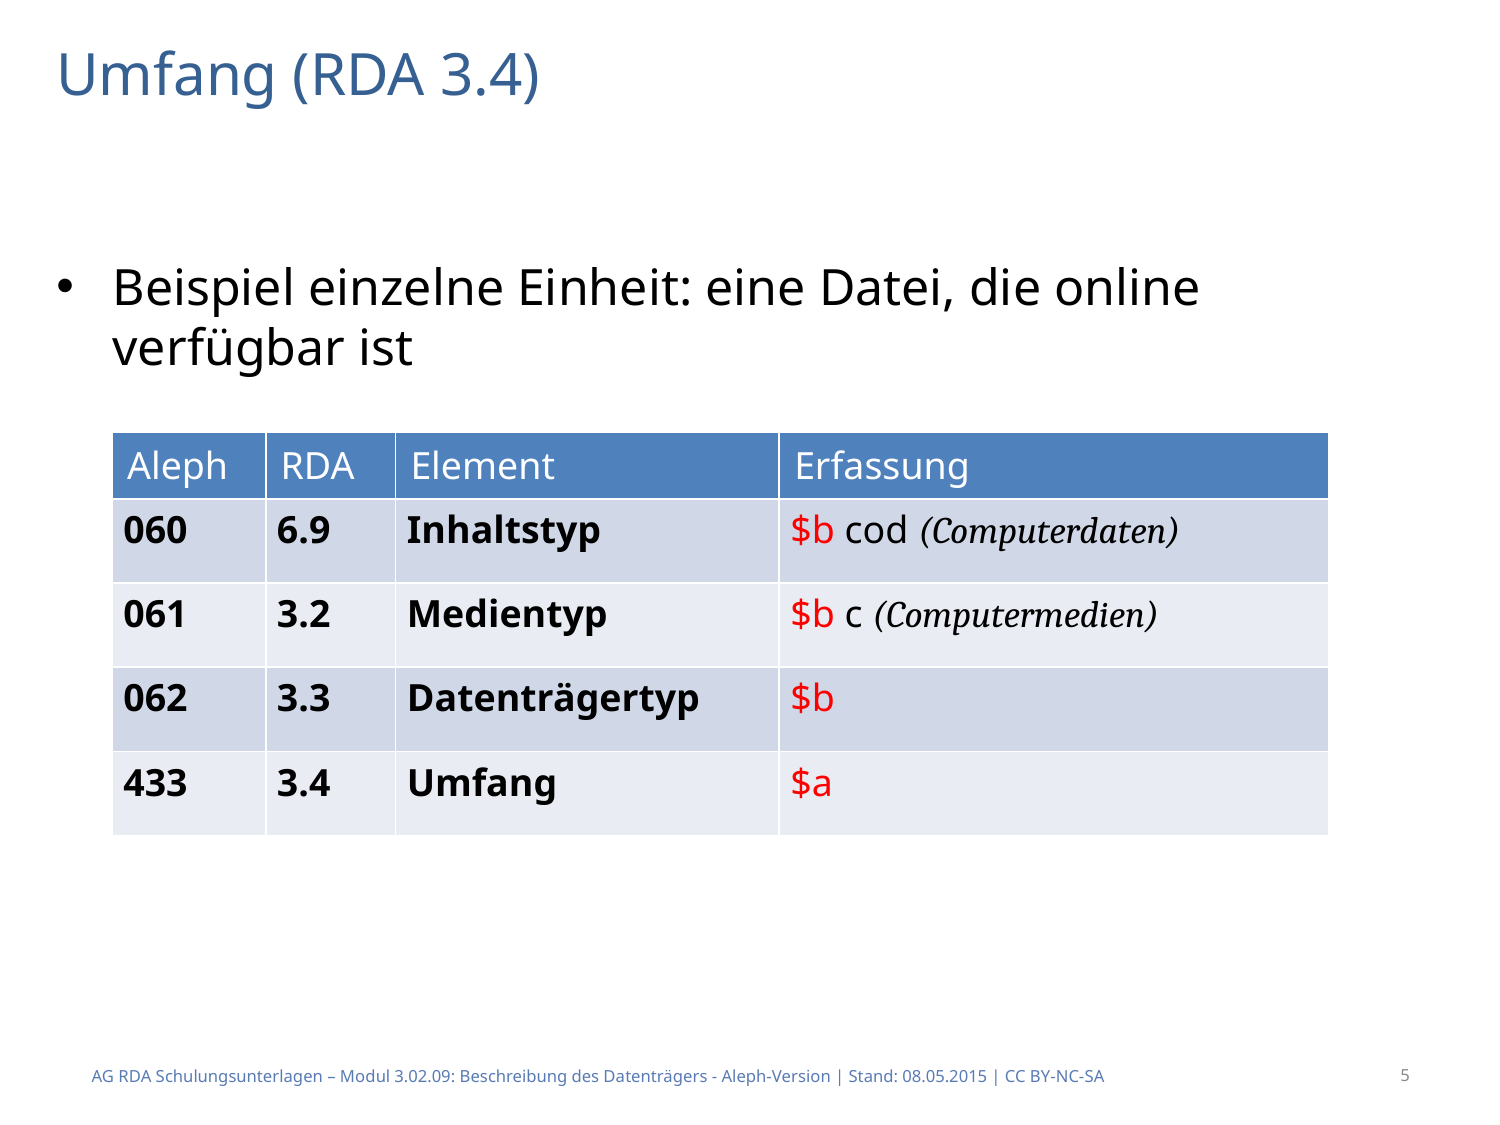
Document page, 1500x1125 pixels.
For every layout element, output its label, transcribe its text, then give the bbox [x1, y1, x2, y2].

table_cell 060 [113, 500, 265, 582]
table_cell $b cod (Computerdaten) [780, 500, 1328, 582]
table_header Element [396, 433, 778, 498]
table_header RDA [267, 433, 395, 498]
table_cell Medientyp [396, 584, 778, 666]
slide_number 5 [1187, 1045, 1425, 1106]
table_cell 433 [113, 752, 265, 835]
table_cell $b c (Computermedien) [780, 584, 1328, 666]
table_cell 3.3 [267, 668, 395, 751]
footer AG RDA Schulungsunterlagen – Modul 3.02.09: Beschreibung des Datenträgers - Aleph-Version | Stand: 08.05.2015 | CC BY-NC-SA [76, 1045, 1187, 1106]
table_cell $b [780, 668, 1328, 751]
table_cell 3.4 [267, 752, 395, 835]
list Beispiel einzelne Einheit: eine Datei, die online verfügbar ist [41, 137, 1459, 1036]
table_header Erfassung [780, 433, 1328, 498]
table_cell 061 [113, 584, 265, 666]
table_cell 6.9 [267, 500, 395, 582]
table_cell Inhaltstyp [396, 500, 778, 582]
table_cell 062 [113, 668, 265, 751]
table_header Aleph [113, 433, 265, 498]
table_cell 3.2 [267, 584, 395, 666]
title Umfang (RDA 3.4) [41, 30, 1459, 114]
table_cell $a [780, 752, 1328, 835]
table_cell Umfang [396, 752, 778, 835]
table_cell Datenträgertyp [396, 668, 778, 751]
